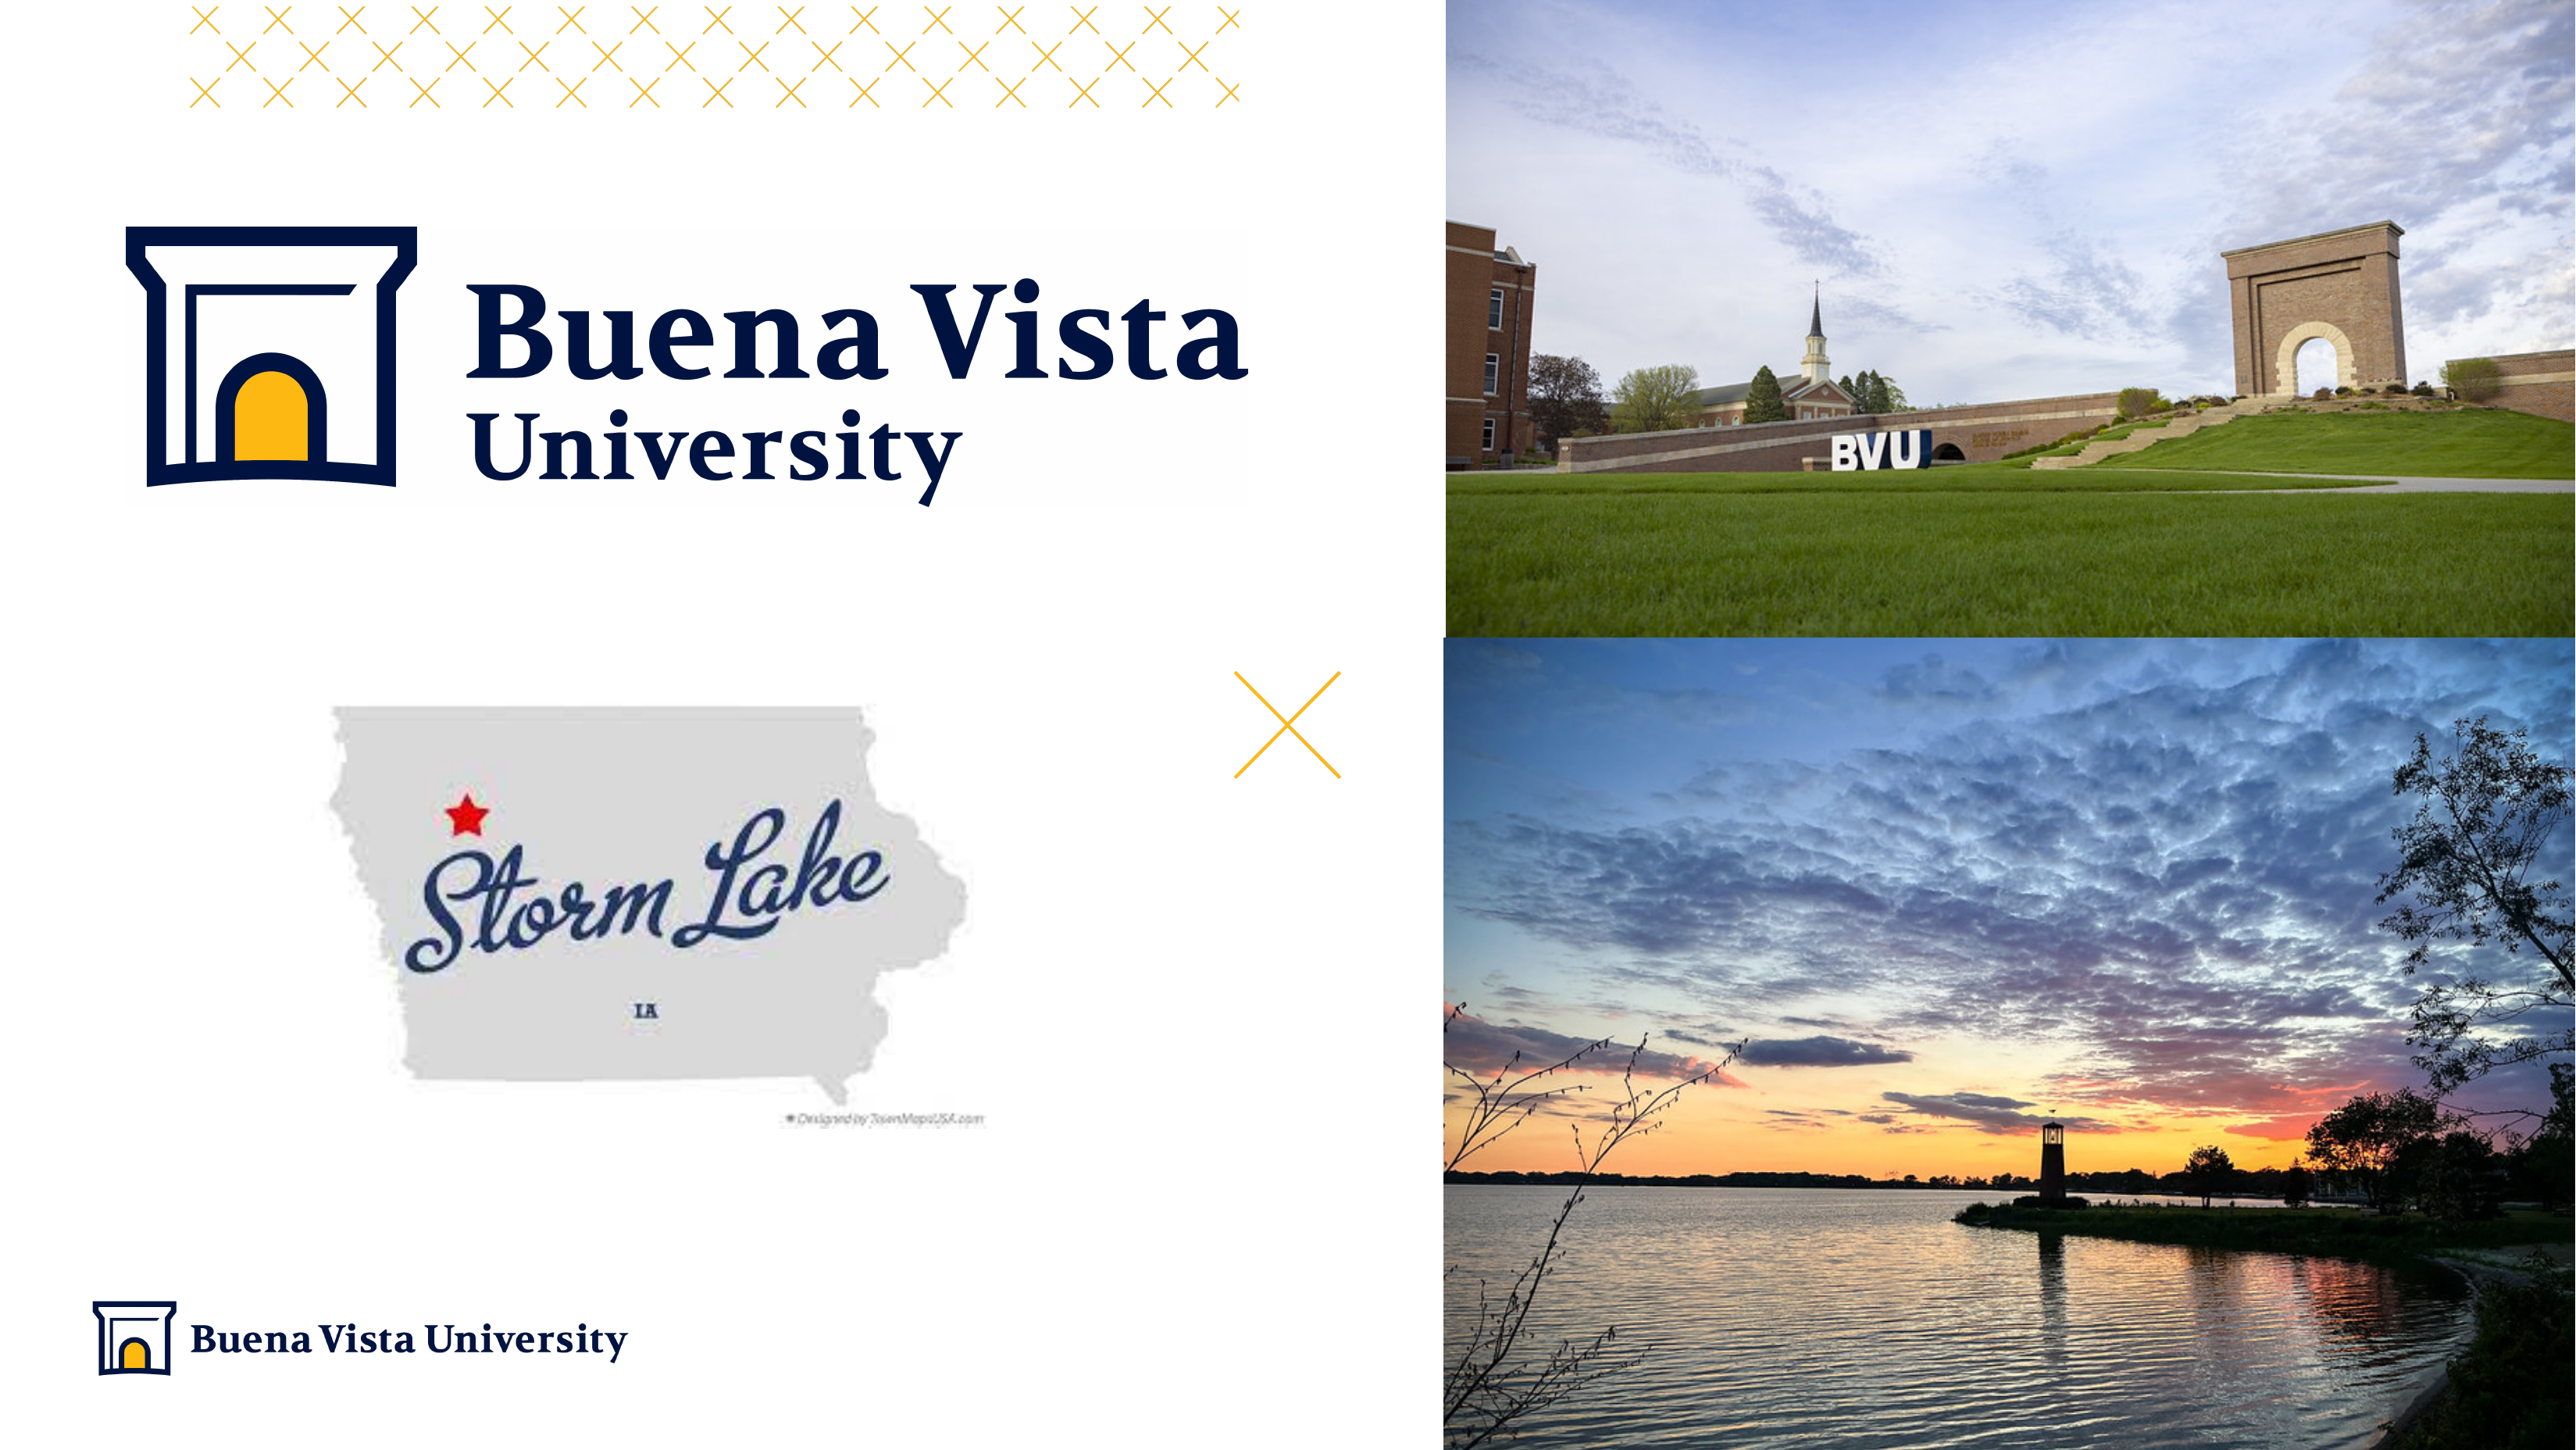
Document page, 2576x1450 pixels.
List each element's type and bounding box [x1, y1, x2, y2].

picture [126, 226, 1249, 507]
picture [77, 1281, 643, 1395]
picture [1192, 628, 1384, 821]
picture [174, 0, 1240, 118]
picture [1443, 0, 2576, 1450]
picture [311, 685, 987, 1129]
